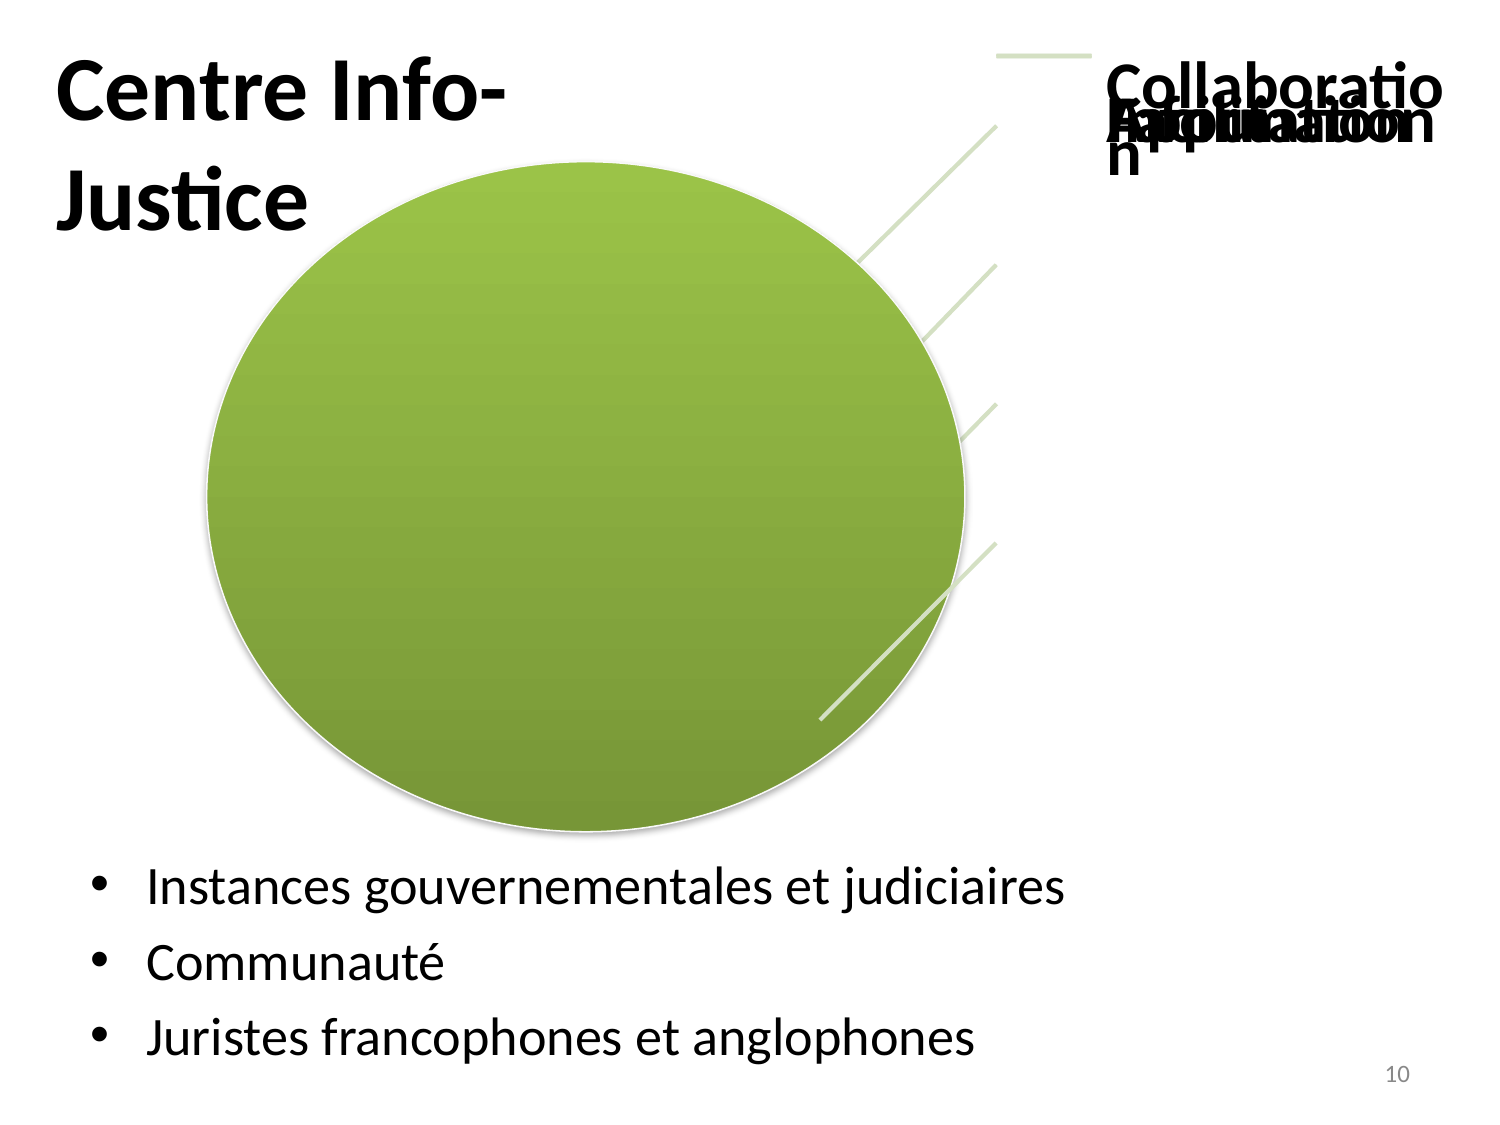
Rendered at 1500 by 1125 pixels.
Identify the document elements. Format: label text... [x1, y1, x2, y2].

title Centre Info-Justice [41, 45, 656, 233]
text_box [206, 55, 1471, 832]
slide_number 10 [1074, 1042, 1425, 1103]
list Instances gouvernementales et judiciaires Communauté Juristes francophones et anglophones [75, 842, 1436, 1094]
